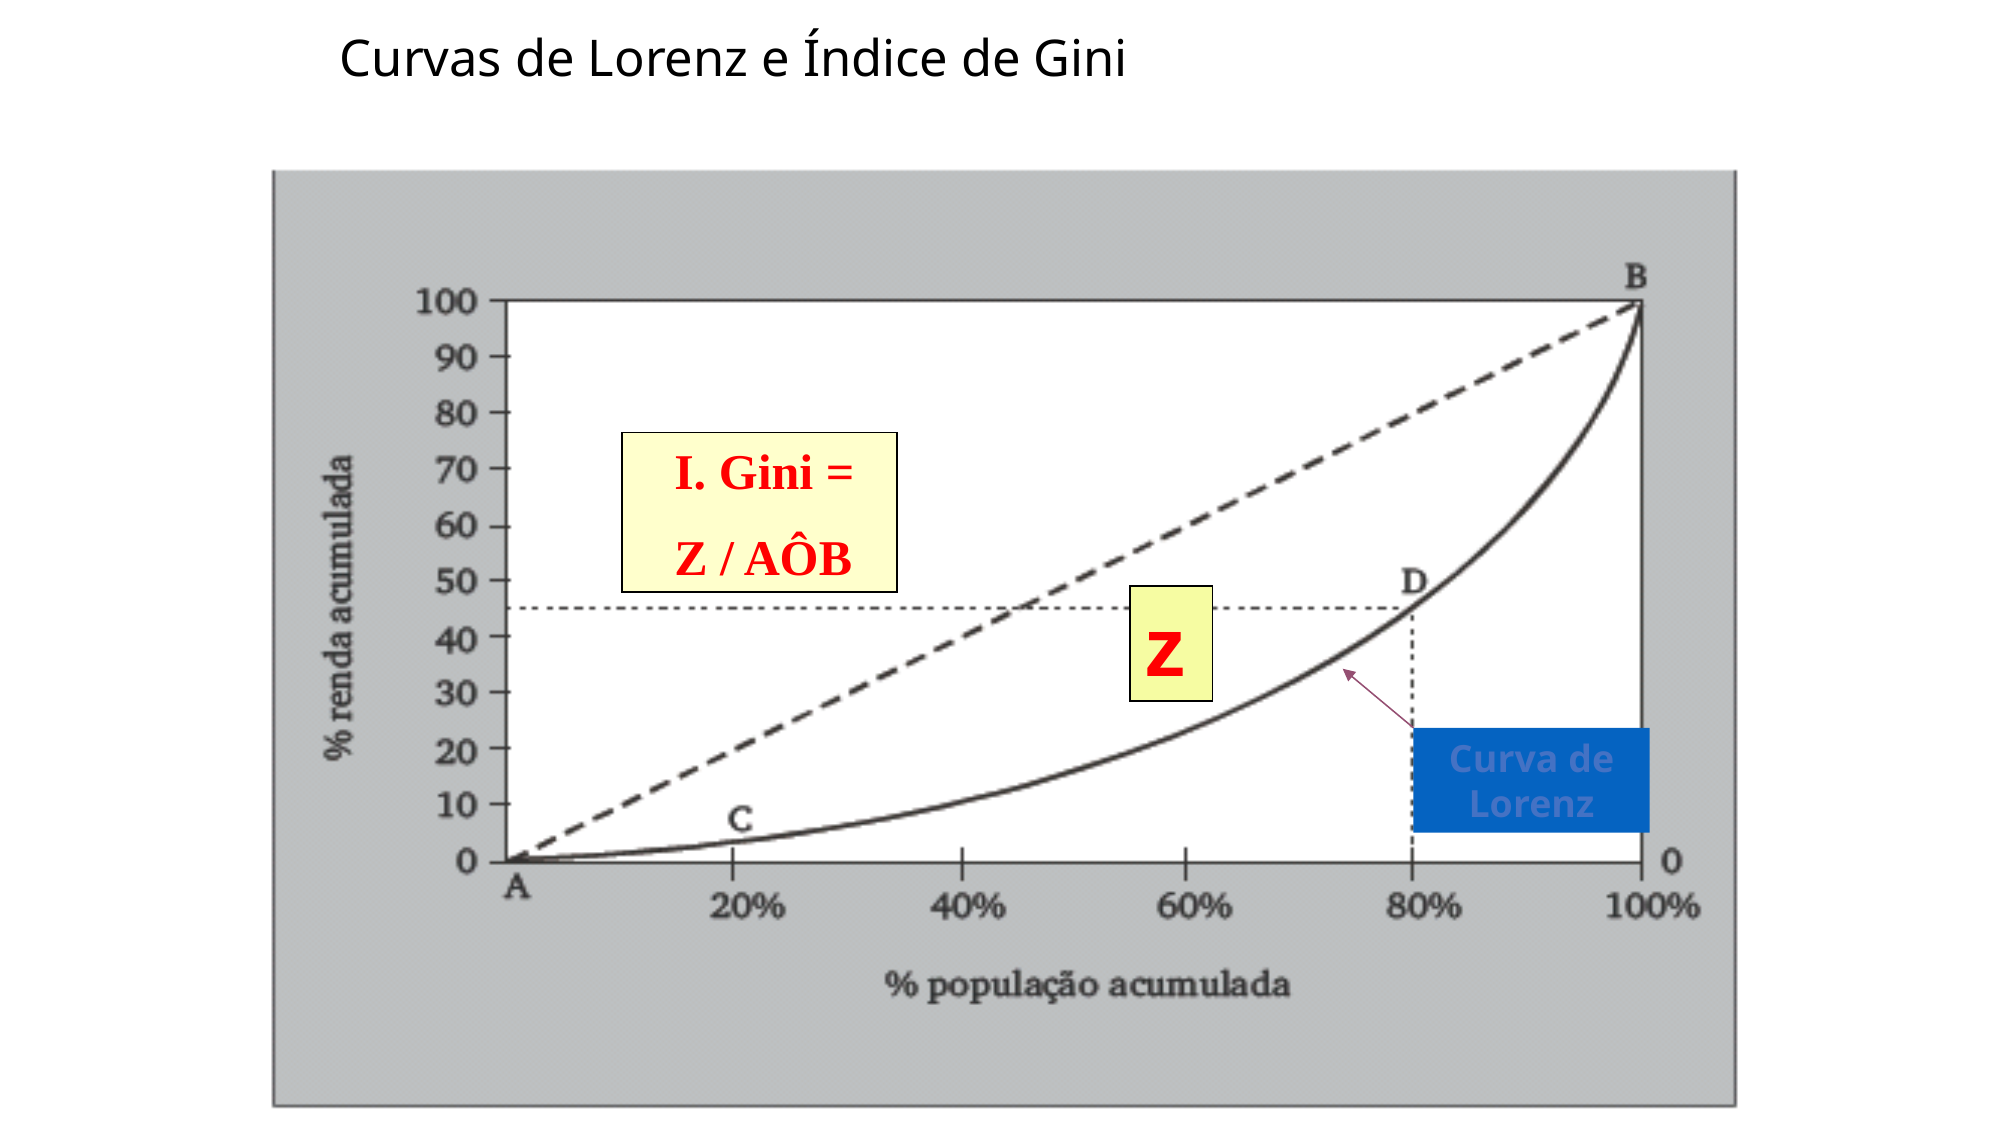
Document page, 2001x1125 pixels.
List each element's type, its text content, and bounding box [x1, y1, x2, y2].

title Curvas de Lorenz e Índice de Gini [324, 24, 1675, 95]
picture [249, 160, 1750, 1125]
